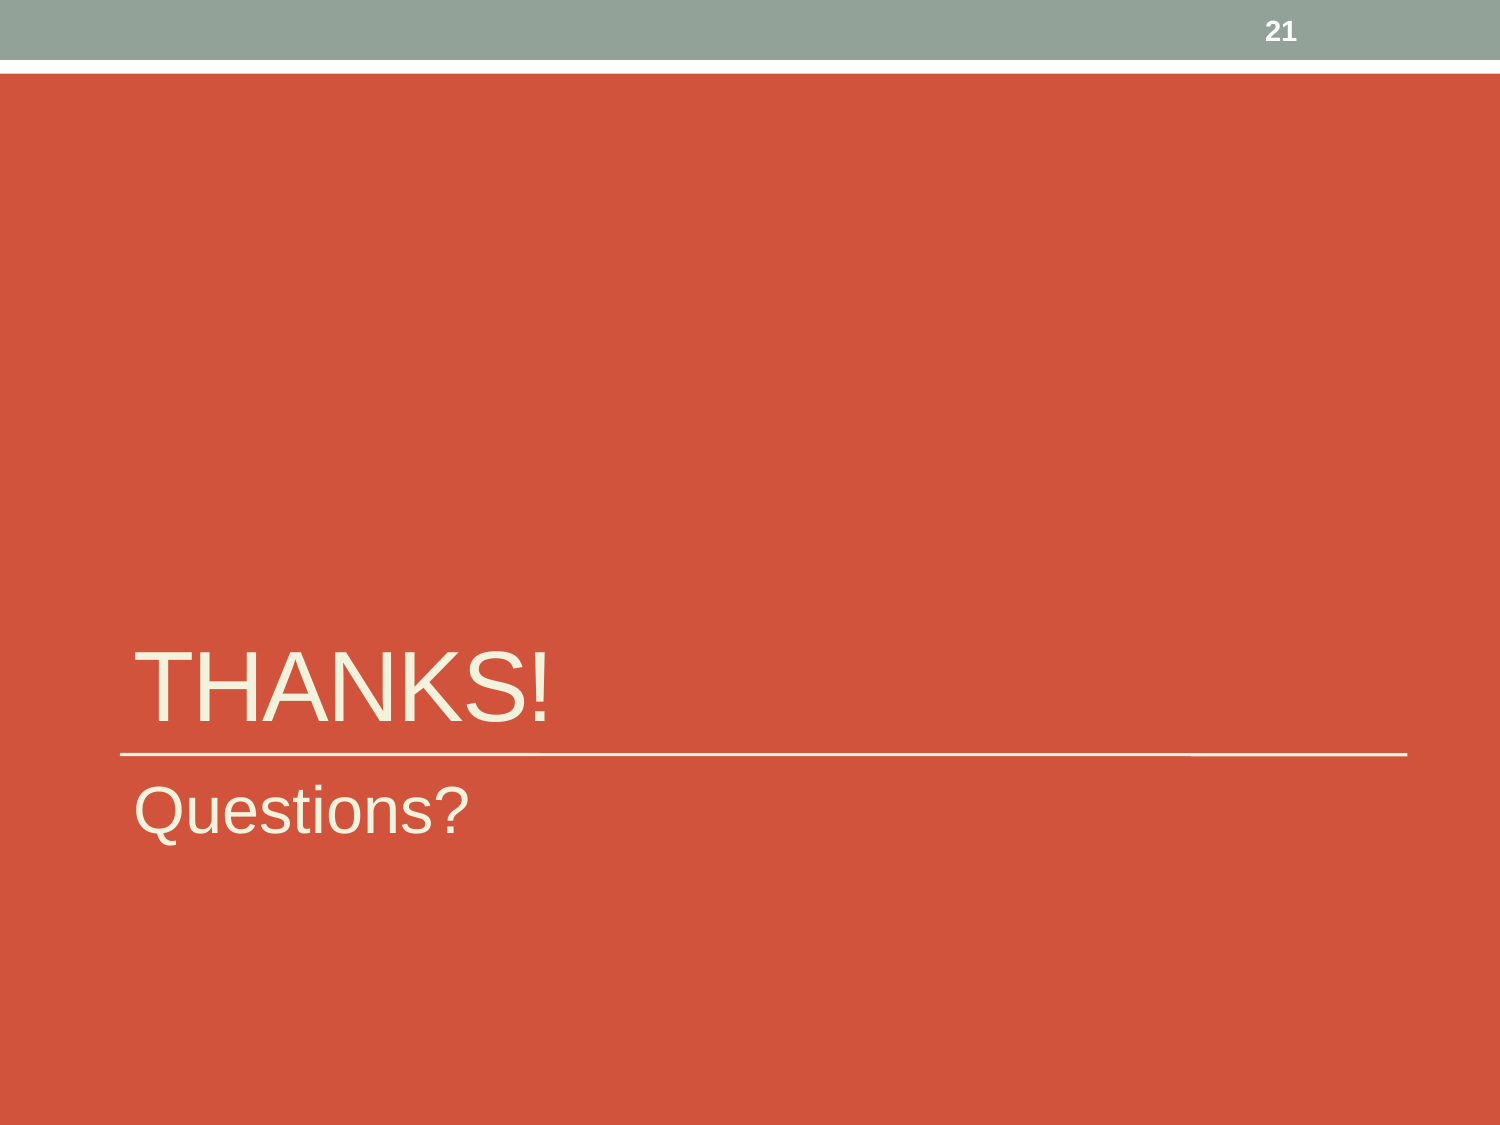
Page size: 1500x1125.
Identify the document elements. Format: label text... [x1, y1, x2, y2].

slide_number 21 [1250, 3, 1425, 57]
title Thanks! [118, 387, 1394, 749]
list Questions? [118, 758, 1394, 1006]
